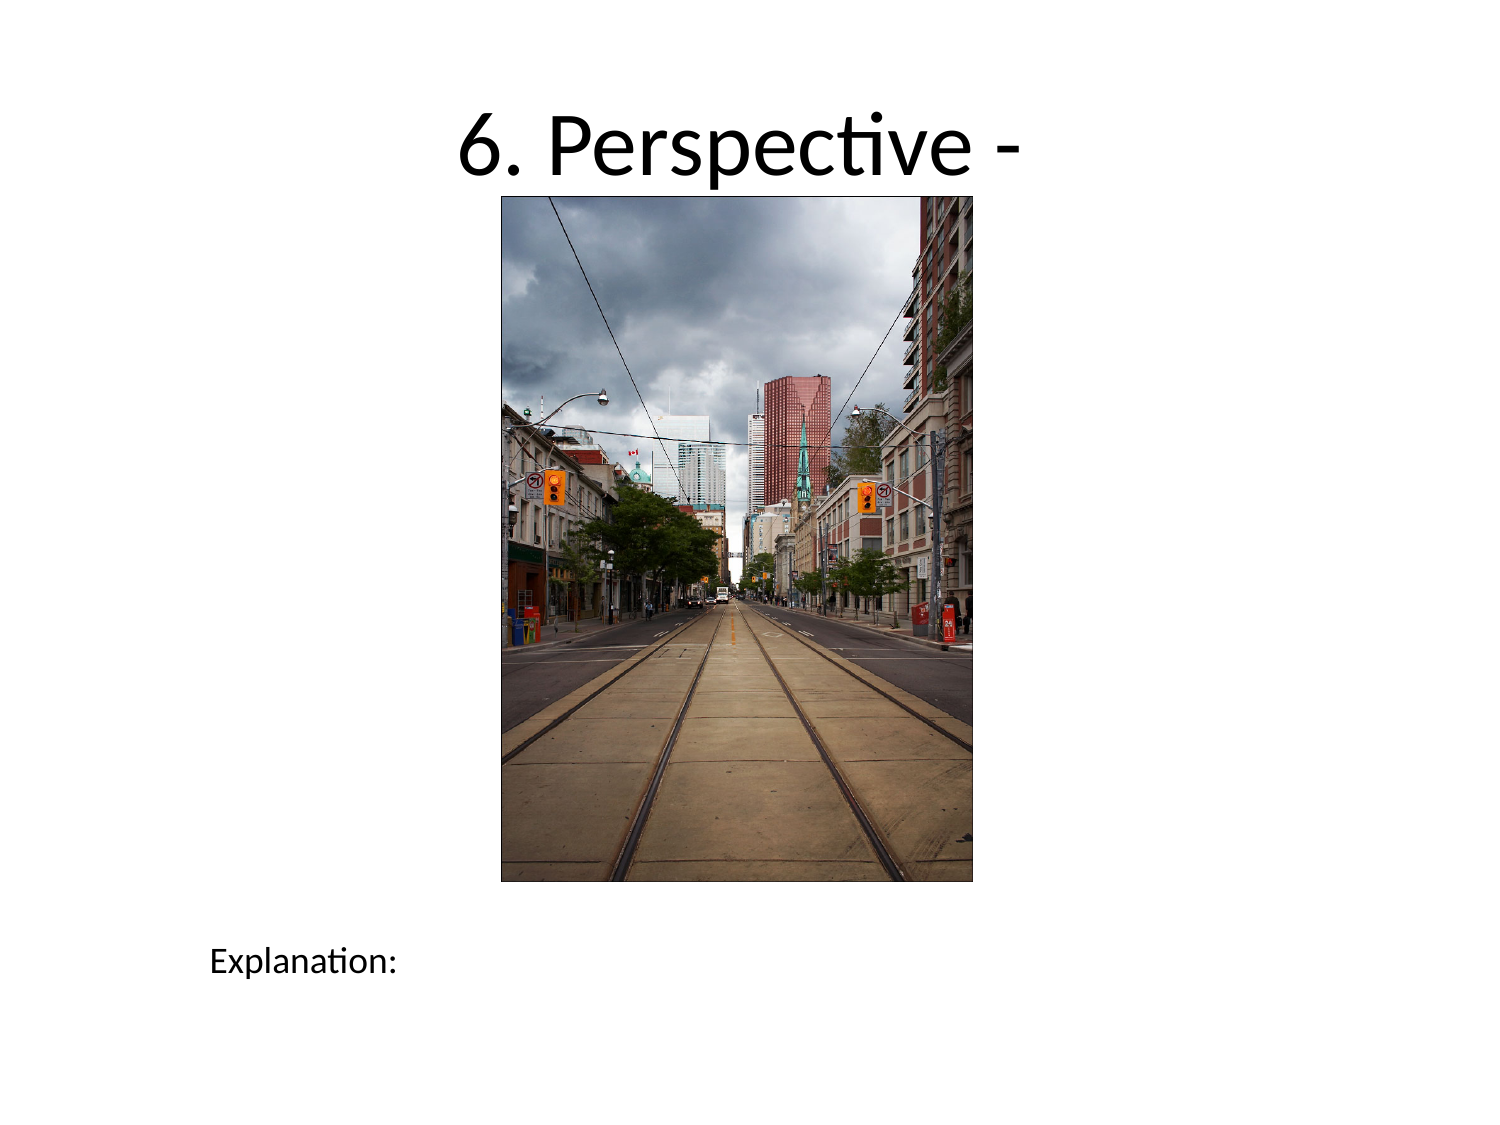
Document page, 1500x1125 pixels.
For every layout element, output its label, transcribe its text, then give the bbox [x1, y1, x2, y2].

title 6. Perspective - [75, 45, 1425, 233]
picture [501, 196, 973, 882]
text_box Explanation: [194, 928, 1412, 989]
